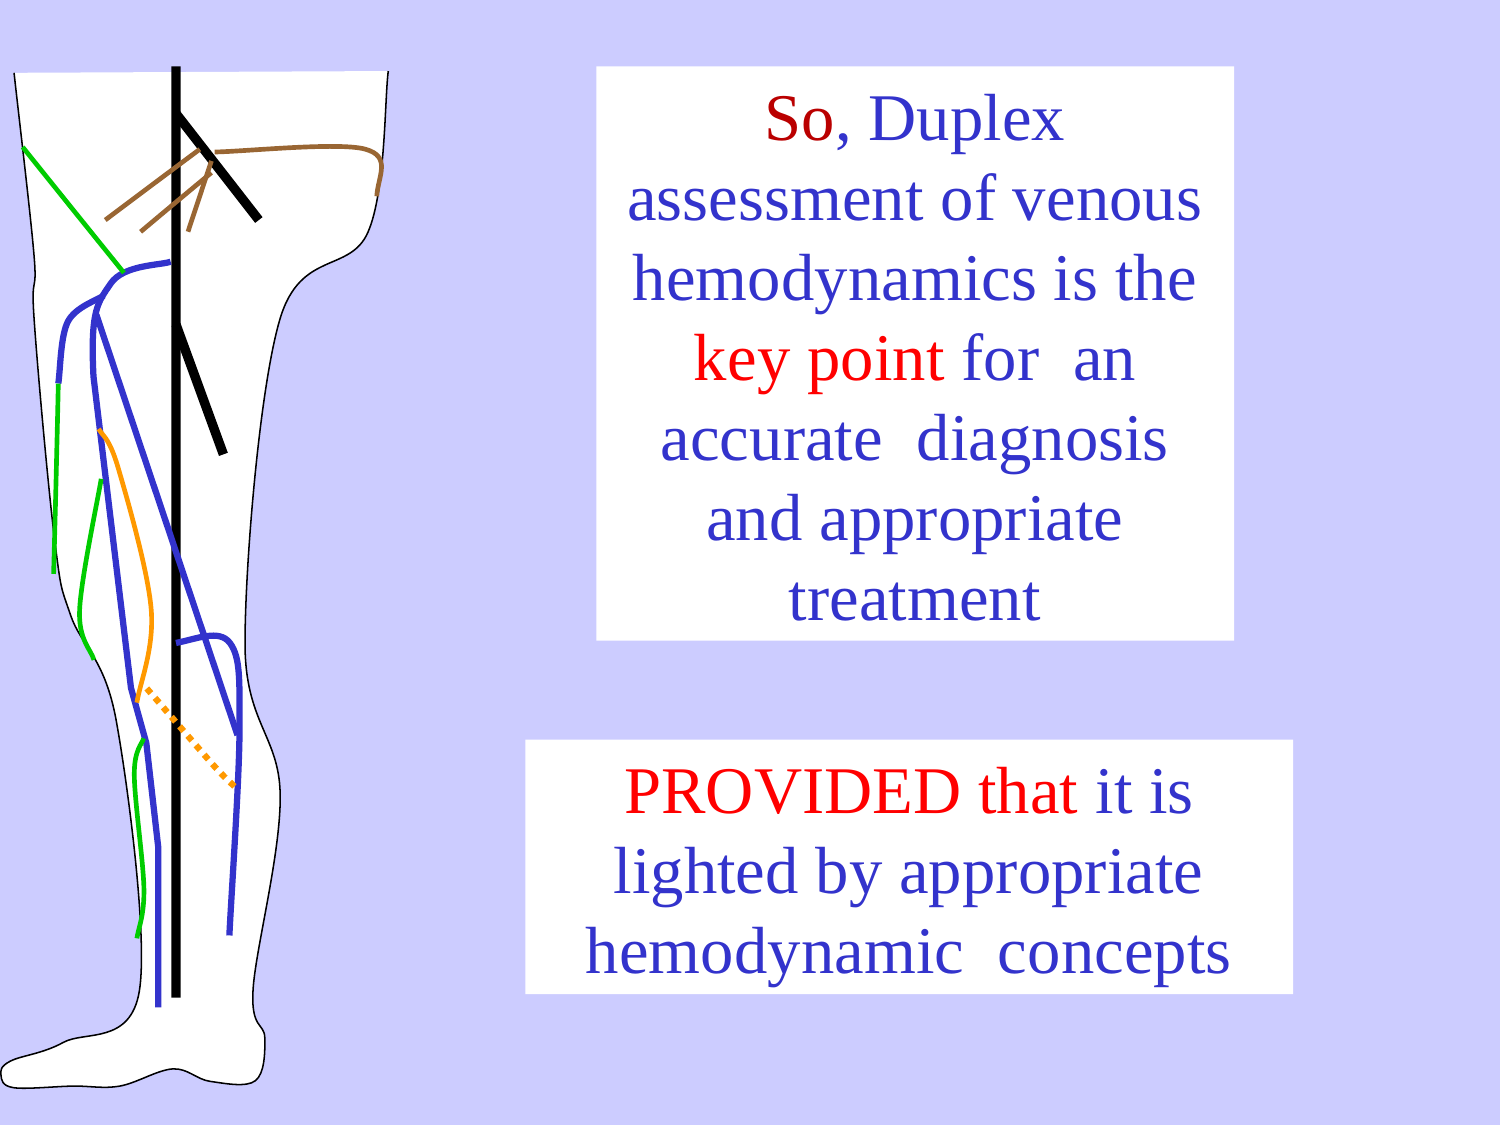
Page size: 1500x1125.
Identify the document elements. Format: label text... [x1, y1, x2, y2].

text_box So, Duplex assessment of venous hemodynamics is the key point for an accurate diagnosis and appropriate treatment [596, 66, 1235, 641]
text_box PROVIDED that it is lighted by appropriate hemodynamic concepts [525, 739, 1294, 995]
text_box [0, 66, 393, 1090]
